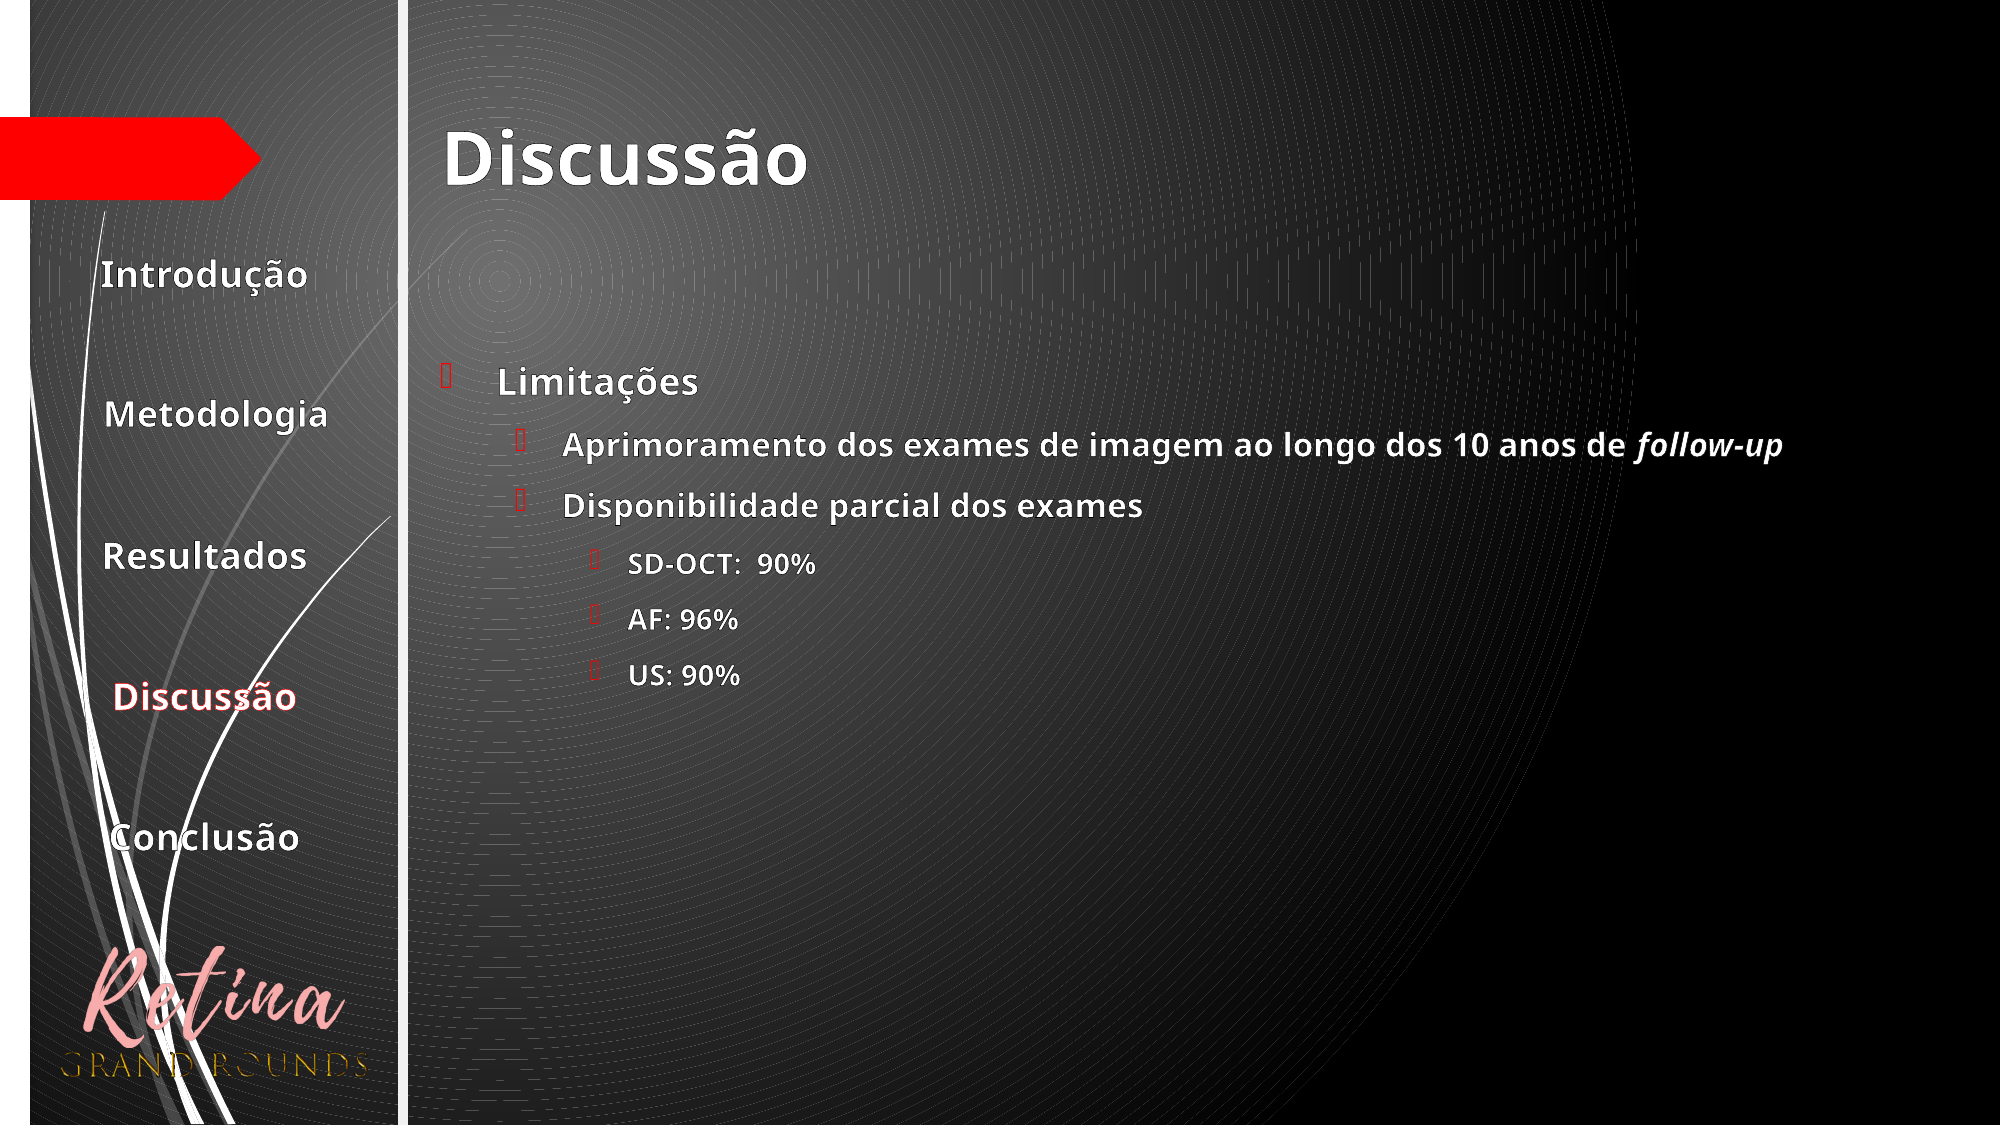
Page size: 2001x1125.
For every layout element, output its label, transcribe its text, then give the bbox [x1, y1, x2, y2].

text_box Resultados [83, 524, 326, 594]
text_box Conclusão [83, 805, 326, 876]
title Discussão [425, 102, 1888, 313]
text_box Discussão [83, 664, 326, 735]
text_box Introdução [83, 242, 326, 313]
text_box Metodologia [83, 383, 350, 454]
list Limitações Aprimoramento dos exames de imagem ao longo dos 10 anos de follow-up Disponibilidade parcial dos exames SD-OCT: 90% AF: 96% US: 90% [424, 350, 1927, 970]
picture [54, 946, 374, 1085]
